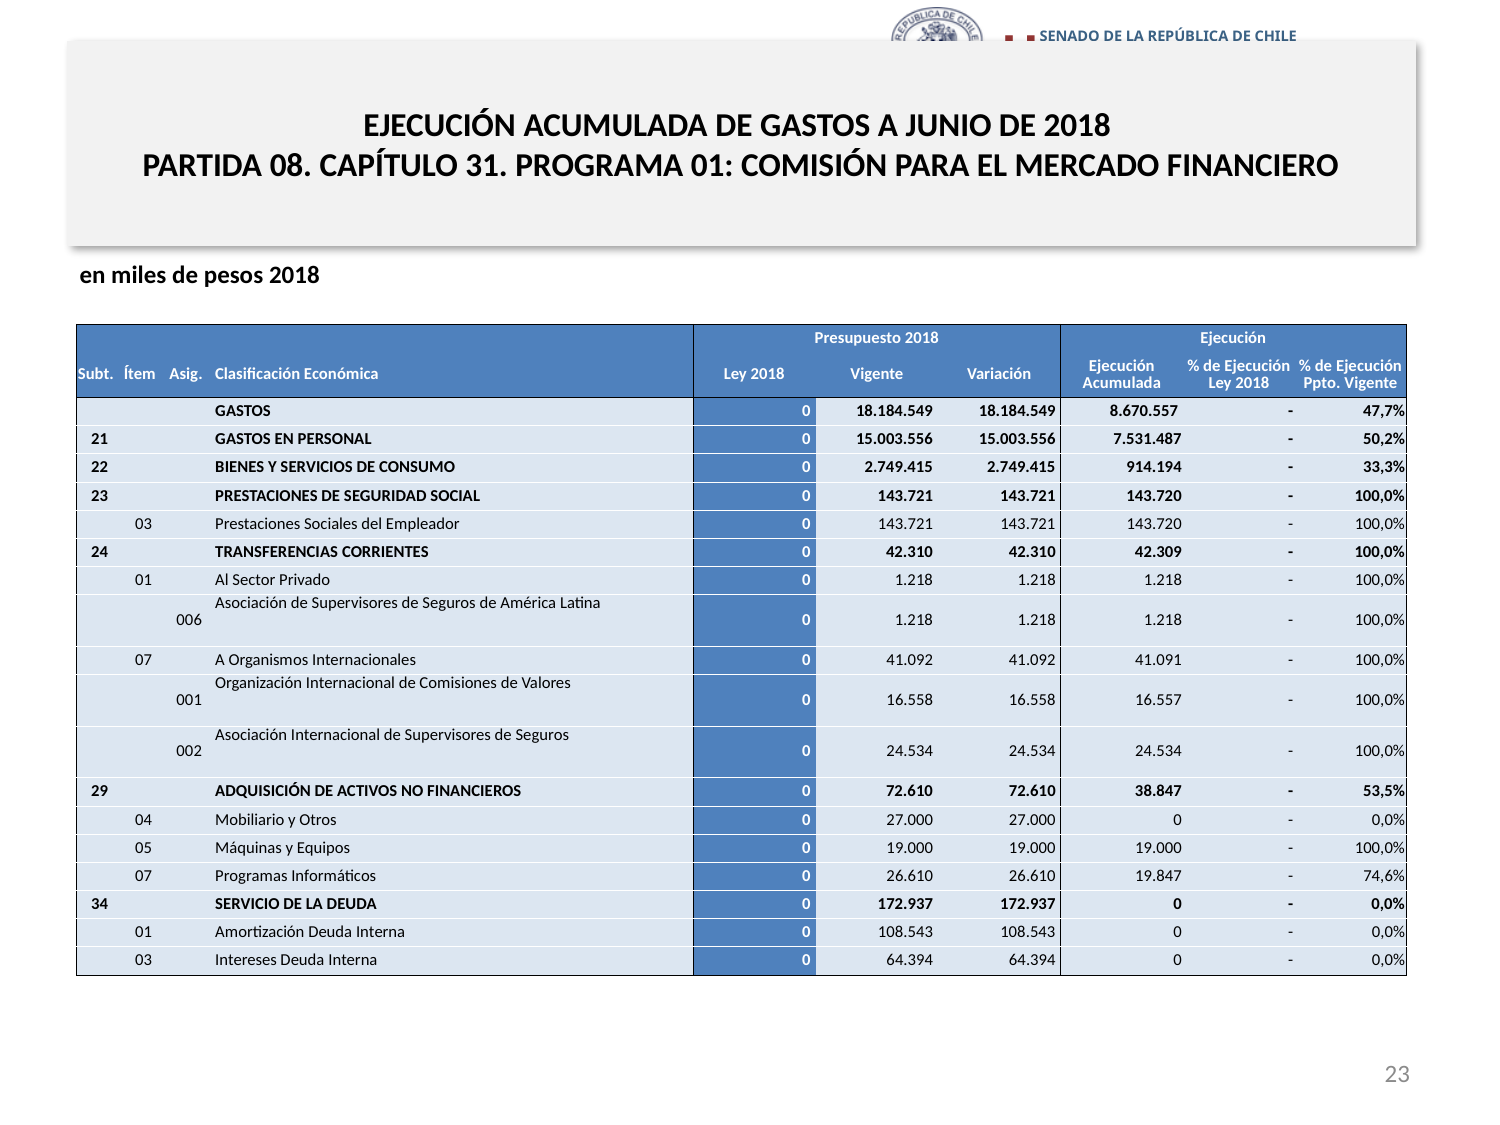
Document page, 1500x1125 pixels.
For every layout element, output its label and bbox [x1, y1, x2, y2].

footer [62, 940, 1442, 1001]
table_cell [694, 595, 1060, 646]
table_cell [1061, 947, 1406, 975]
table_cell [1061, 727, 1406, 777]
text_box [64, 251, 1415, 327]
table_cell [1061, 567, 1406, 594]
table_cell [694, 511, 1060, 538]
table_cell [1061, 647, 1406, 674]
table_cell [77, 807, 693, 834]
table_cell [77, 835, 693, 862]
table_cell [1061, 919, 1406, 946]
table_cell [694, 647, 1060, 674]
table_header [1061, 325, 1406, 352]
table_cell [1061, 595, 1406, 646]
table_cell [77, 567, 693, 594]
table_cell [77, 919, 693, 946]
table_cell [77, 778, 693, 806]
table_cell [694, 778, 1060, 806]
table_cell [1061, 539, 1406, 566]
table_cell [77, 483, 693, 510]
table_cell [1061, 352, 1406, 397]
slide_number [1074, 1042, 1425, 1103]
table_cell [77, 511, 693, 538]
table_cell [77, 647, 693, 674]
title [67, 41, 1415, 246]
table_cell [1061, 863, 1406, 890]
table_cell [694, 567, 1060, 594]
table_cell [1061, 778, 1406, 806]
table_cell [77, 595, 693, 646]
table_cell [77, 426, 693, 453]
table_cell [694, 454, 1060, 482]
table_cell [694, 398, 1060, 425]
table_cell [77, 947, 693, 975]
table_cell [77, 398, 693, 425]
table_cell [1061, 807, 1406, 834]
table_cell [694, 891, 1060, 918]
table_cell [694, 426, 1060, 453]
table_cell [694, 863, 1060, 890]
table_cell [77, 539, 693, 566]
table_cell [1061, 835, 1406, 862]
table_cell [1061, 483, 1406, 510]
table_cell [77, 454, 693, 482]
table_cell [77, 727, 693, 777]
table_header [694, 325, 1060, 352]
table_cell [694, 807, 1060, 834]
table_cell [694, 539, 1060, 566]
table_cell [694, 835, 1060, 862]
table_cell [77, 891, 693, 918]
table_cell [1061, 891, 1406, 918]
table_header [77, 325, 693, 352]
table_cell [1061, 398, 1406, 425]
table_cell [694, 947, 1060, 975]
table_cell [694, 727, 1060, 777]
table_cell [77, 675, 693, 726]
table_cell [694, 675, 1060, 726]
table_cell [694, 352, 1060, 397]
table_cell [1061, 426, 1406, 453]
table_cell [77, 352, 693, 397]
table_cell [1061, 511, 1406, 538]
table_cell [694, 483, 1060, 510]
table_cell [1061, 675, 1406, 726]
picture [891, 7, 985, 41]
table_cell [1061, 454, 1406, 482]
table_cell [694, 919, 1060, 946]
table_cell [77, 863, 693, 890]
